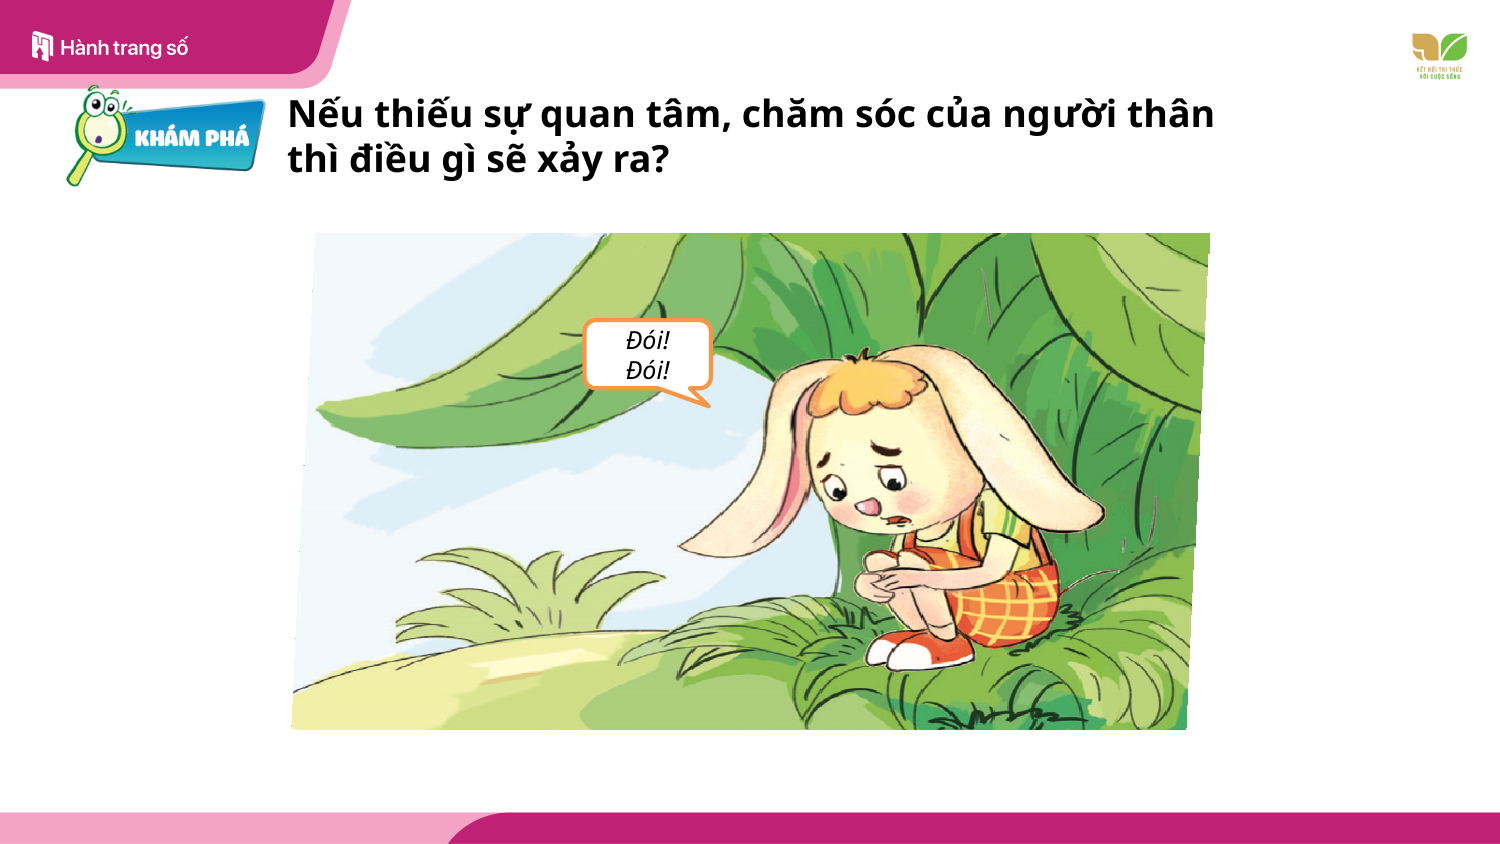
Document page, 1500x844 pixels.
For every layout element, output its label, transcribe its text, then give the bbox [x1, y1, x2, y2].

picture [0, 0, 1500, 844]
text_box Nếu thiếu sự quan tâm, chăm sóc của người thân thì điều gì sẽ xảy ra? [272, 82, 1273, 188]
